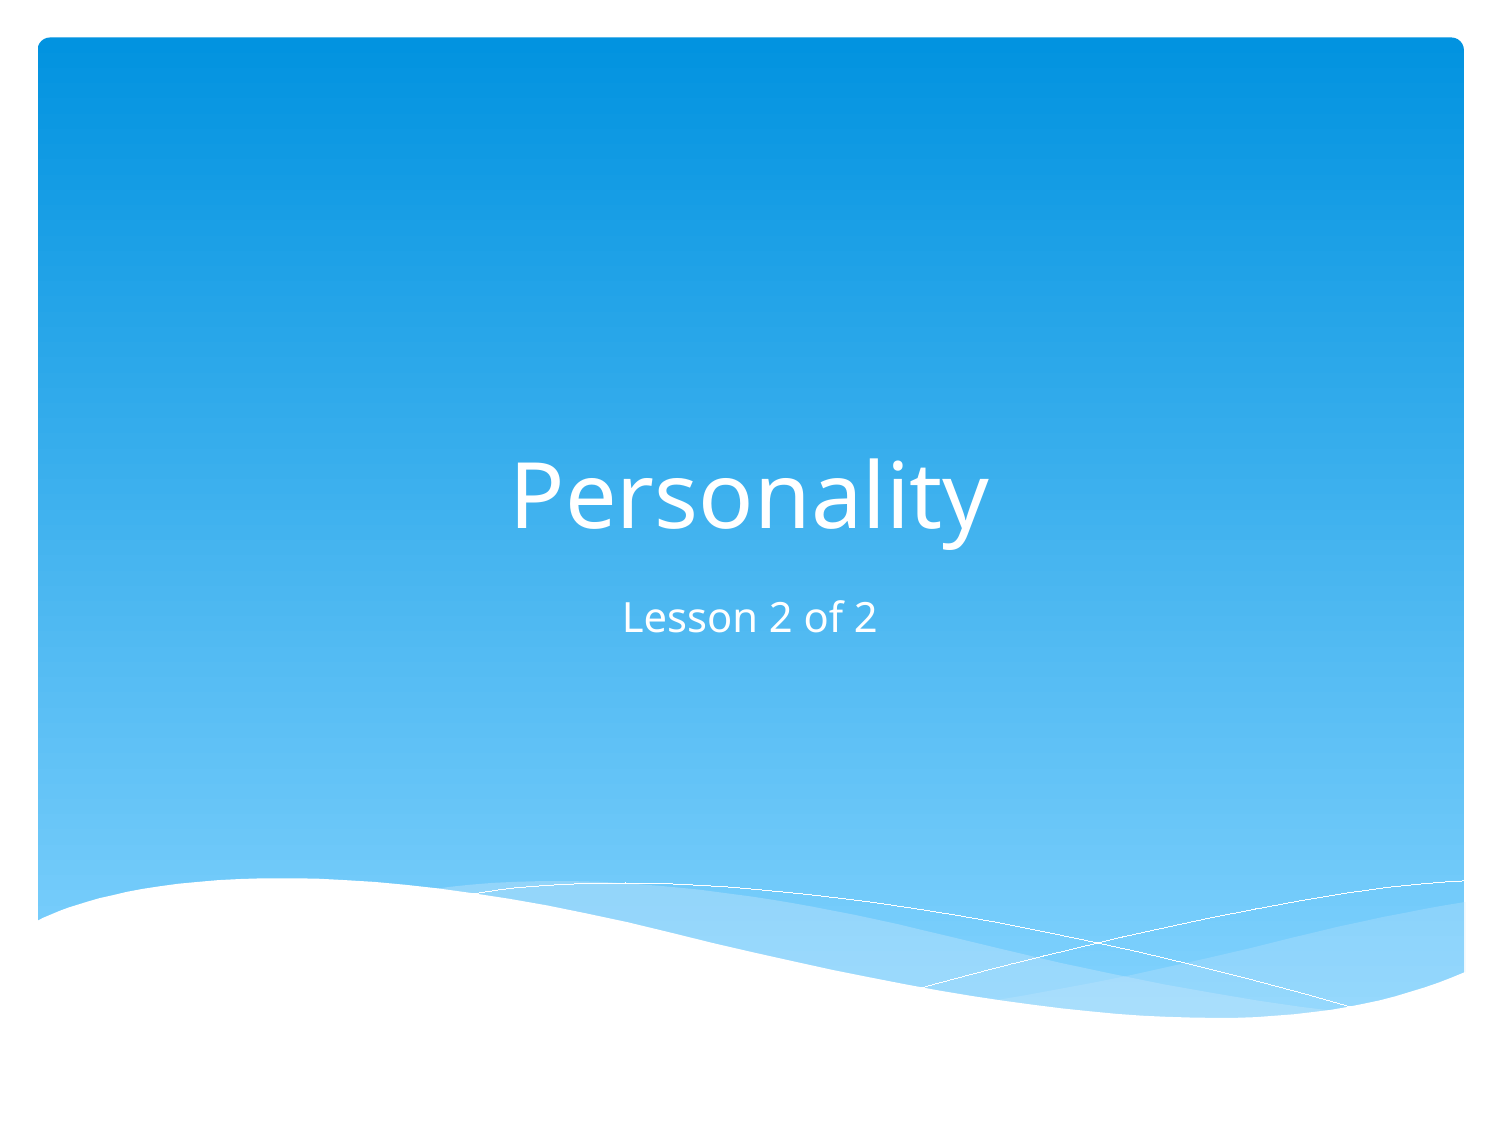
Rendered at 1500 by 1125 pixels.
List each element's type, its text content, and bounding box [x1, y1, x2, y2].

title Personality [112, 262, 1388, 555]
subtitle Lesson 2 of 2 [225, 583, 1275, 825]
